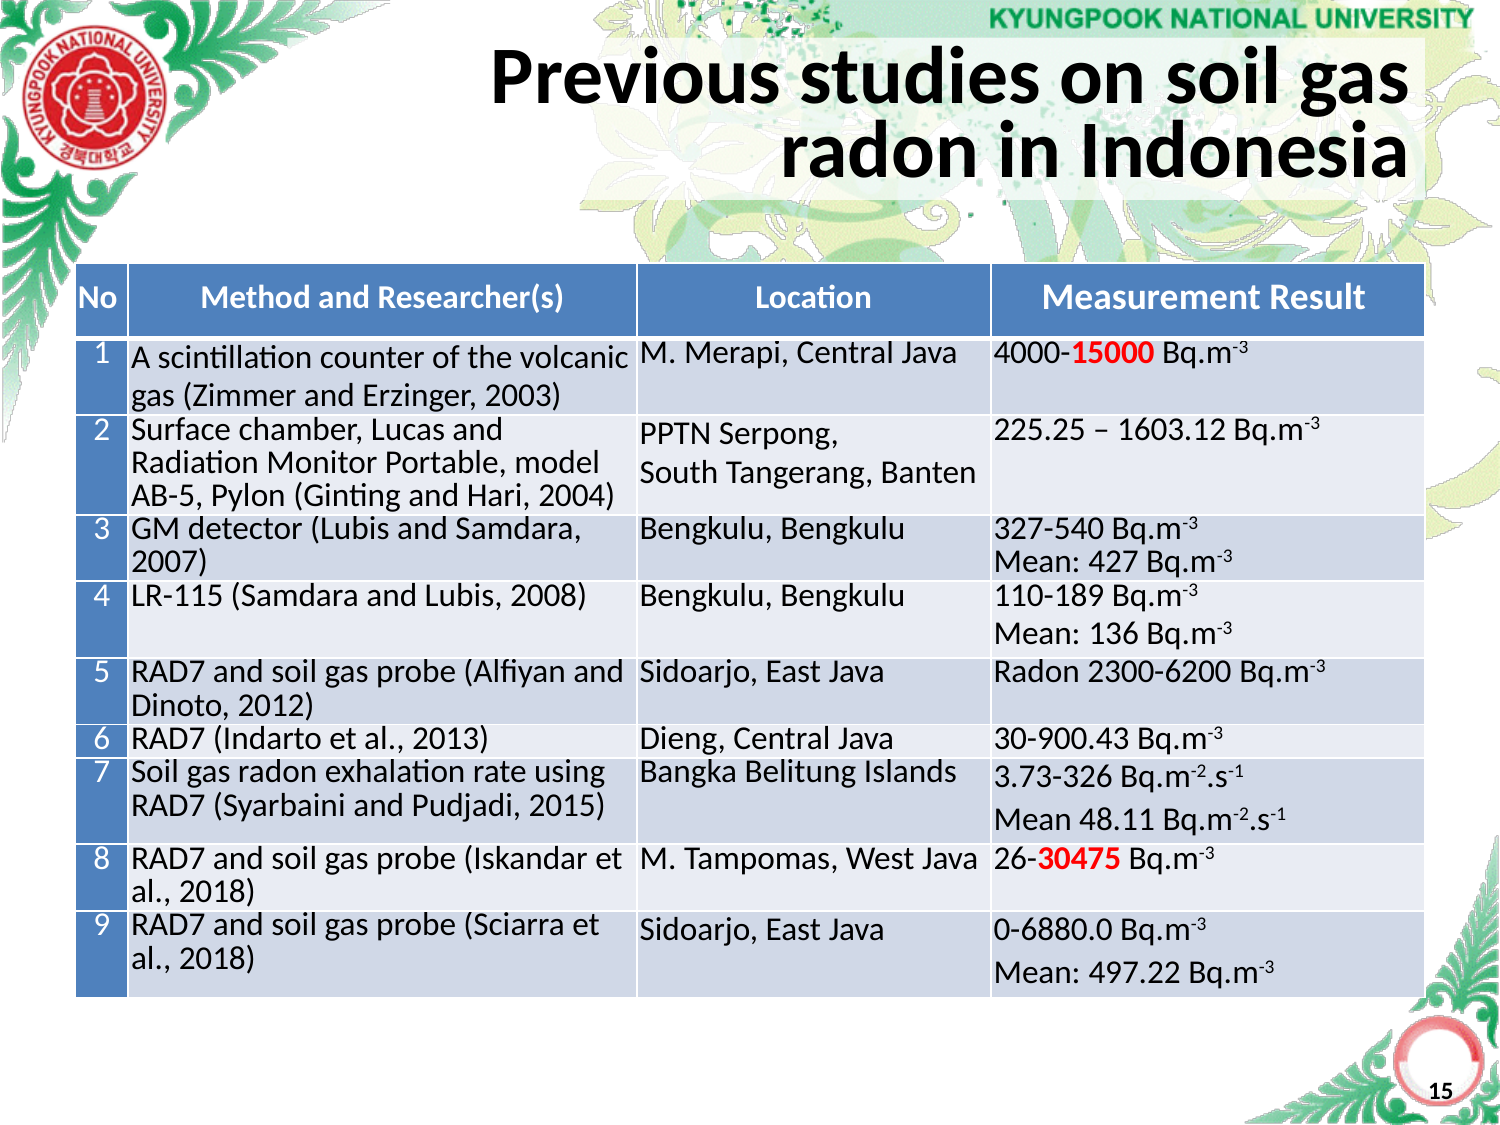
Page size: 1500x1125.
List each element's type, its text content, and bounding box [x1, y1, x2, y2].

table_header Location [638, 264, 990, 336]
table_cell RAD7 and soil gas probe (Sciarra et al., 2018) [129, 912, 636, 997]
table_cell Bengkulu, Bengkulu [638, 582, 990, 657]
table_cell RAD7 and soil gas probe (Alfiyan and Dinoto, 2012) [129, 659, 636, 724]
table_cell 9 [76, 912, 127, 997]
table_cell M. Merapi, Central Java [638, 341, 990, 414]
table_cell Sidoarjo, East Java [638, 659, 990, 724]
table_cell M. Tampomas, West Java [638, 845, 990, 910]
table_cell RAD7 and soil gas probe (Iskandar et al., 2018) [129, 845, 636, 910]
slide_number 15 [1399, 1059, 1483, 1120]
table_cell 30-900.43 Bq.m-3 [992, 725, 1424, 757]
table_cell 327-540 Bq.m-3 Mean: 427 Bq.m-3 [992, 516, 1424, 580]
table_header Method and Researcher(s) [129, 264, 636, 336]
table_cell ﻿PPTN Serpong, South Tangerang, Banten [638, 416, 990, 514]
table_cell 4 [76, 582, 127, 657]
table_cell Bangka Belitung Islands [638, 759, 990, 843]
picture [0, 0, 1500, 1125]
table_cell Surface chamber, Lucas and Radiation Monitor Portable, model AB-5, Pylon (Ginting and Hari, 2004) [129, 416, 636, 514]
table_cell ﻿Sidoarjo, East Java [638, 912, 990, 997]
table_cell Dieng, Central Java [638, 725, 990, 757]
table_cell ﻿A scintillation counter of the volcanic gas (Zimmer and Erzinger, 2003) [129, 341, 636, 414]
table_cell 110-189 Bq.m-3 Mean: ﻿136 Bq.m-3 [992, 582, 1424, 657]
table_cell 8 [76, 845, 127, 910]
table_cell Soil gas radon exhalation rate using RAD7 (Syarbaini and Pudjadi, 2015) [129, 759, 636, 843]
table_cell 225.25 – 1603.12 Bq.m-3 [992, 416, 1424, 514]
table_cell 6 [76, 725, 127, 757]
table_header No [76, 264, 127, 336]
table_header Measurement Result [992, 264, 1424, 336]
table_cell 4000-15000 Bq.m-3 [992, 341, 1424, 414]
title Previous studies on soil gas radon in Indonesia [287, 37, 1425, 200]
table_cell RAD7 (Indarto et al., 2013) [129, 725, 636, 757]
table_cell 26-30475 Bq.m-3 [992, 845, 1424, 910]
table_cell 7 [76, 759, 127, 843]
table_cell 3.73-326 ﻿Bq.m-2.s-1 Mean 48.11 ﻿Bq.m-2.s-1 [992, 759, 1424, 843]
table_cell 3 [76, 516, 127, 580]
table_cell 0-﻿6880.0 Bq.m-3 Mean: ﻿497.22 Bq.m-3 [992, 912, 1424, 997]
table_cell Radon 2300-6200 Bq.m-3 [992, 659, 1424, 724]
table_cell GM detector (Lubis and Samdara, 2007) [129, 516, 636, 580]
table_cell Bengkulu, Bengkulu [638, 516, 990, 580]
table_cell 5 [76, 659, 127, 724]
table_cell 1 [76, 341, 127, 414]
table_cell 2 [76, 416, 127, 514]
table_cell LR-115 (Samdara and Lubis, 2008) [129, 582, 636, 657]
